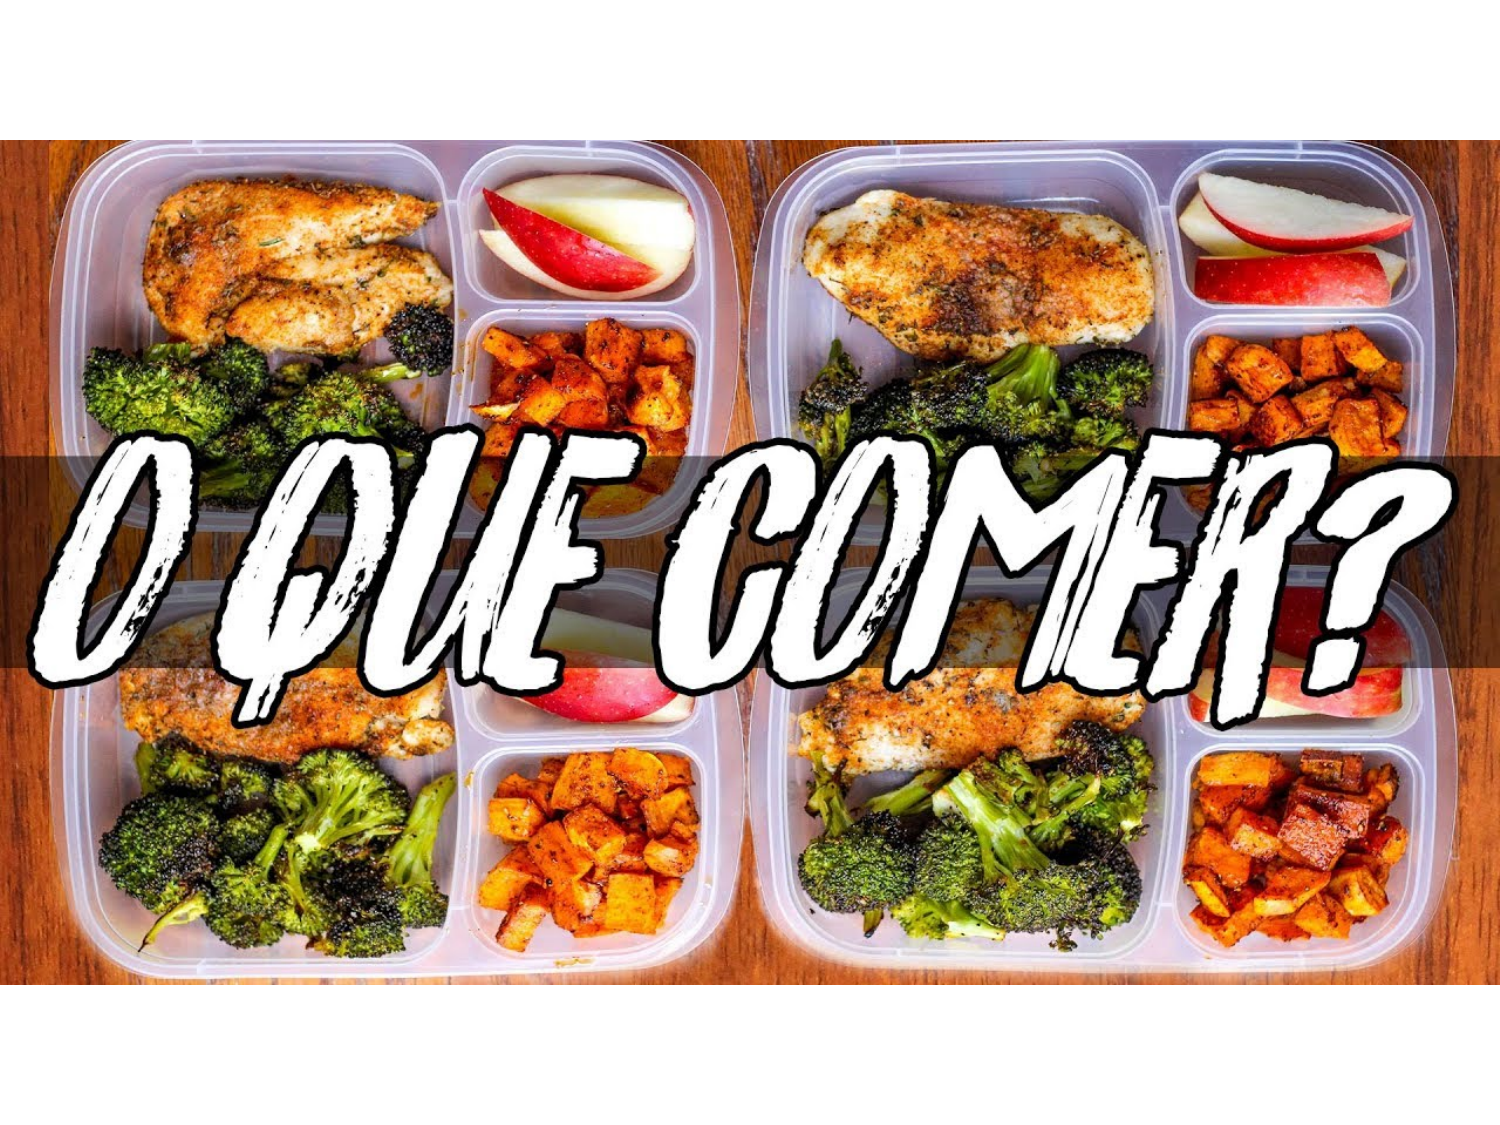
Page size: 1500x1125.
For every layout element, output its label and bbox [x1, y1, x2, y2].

picture [0, 140, 1500, 985]
